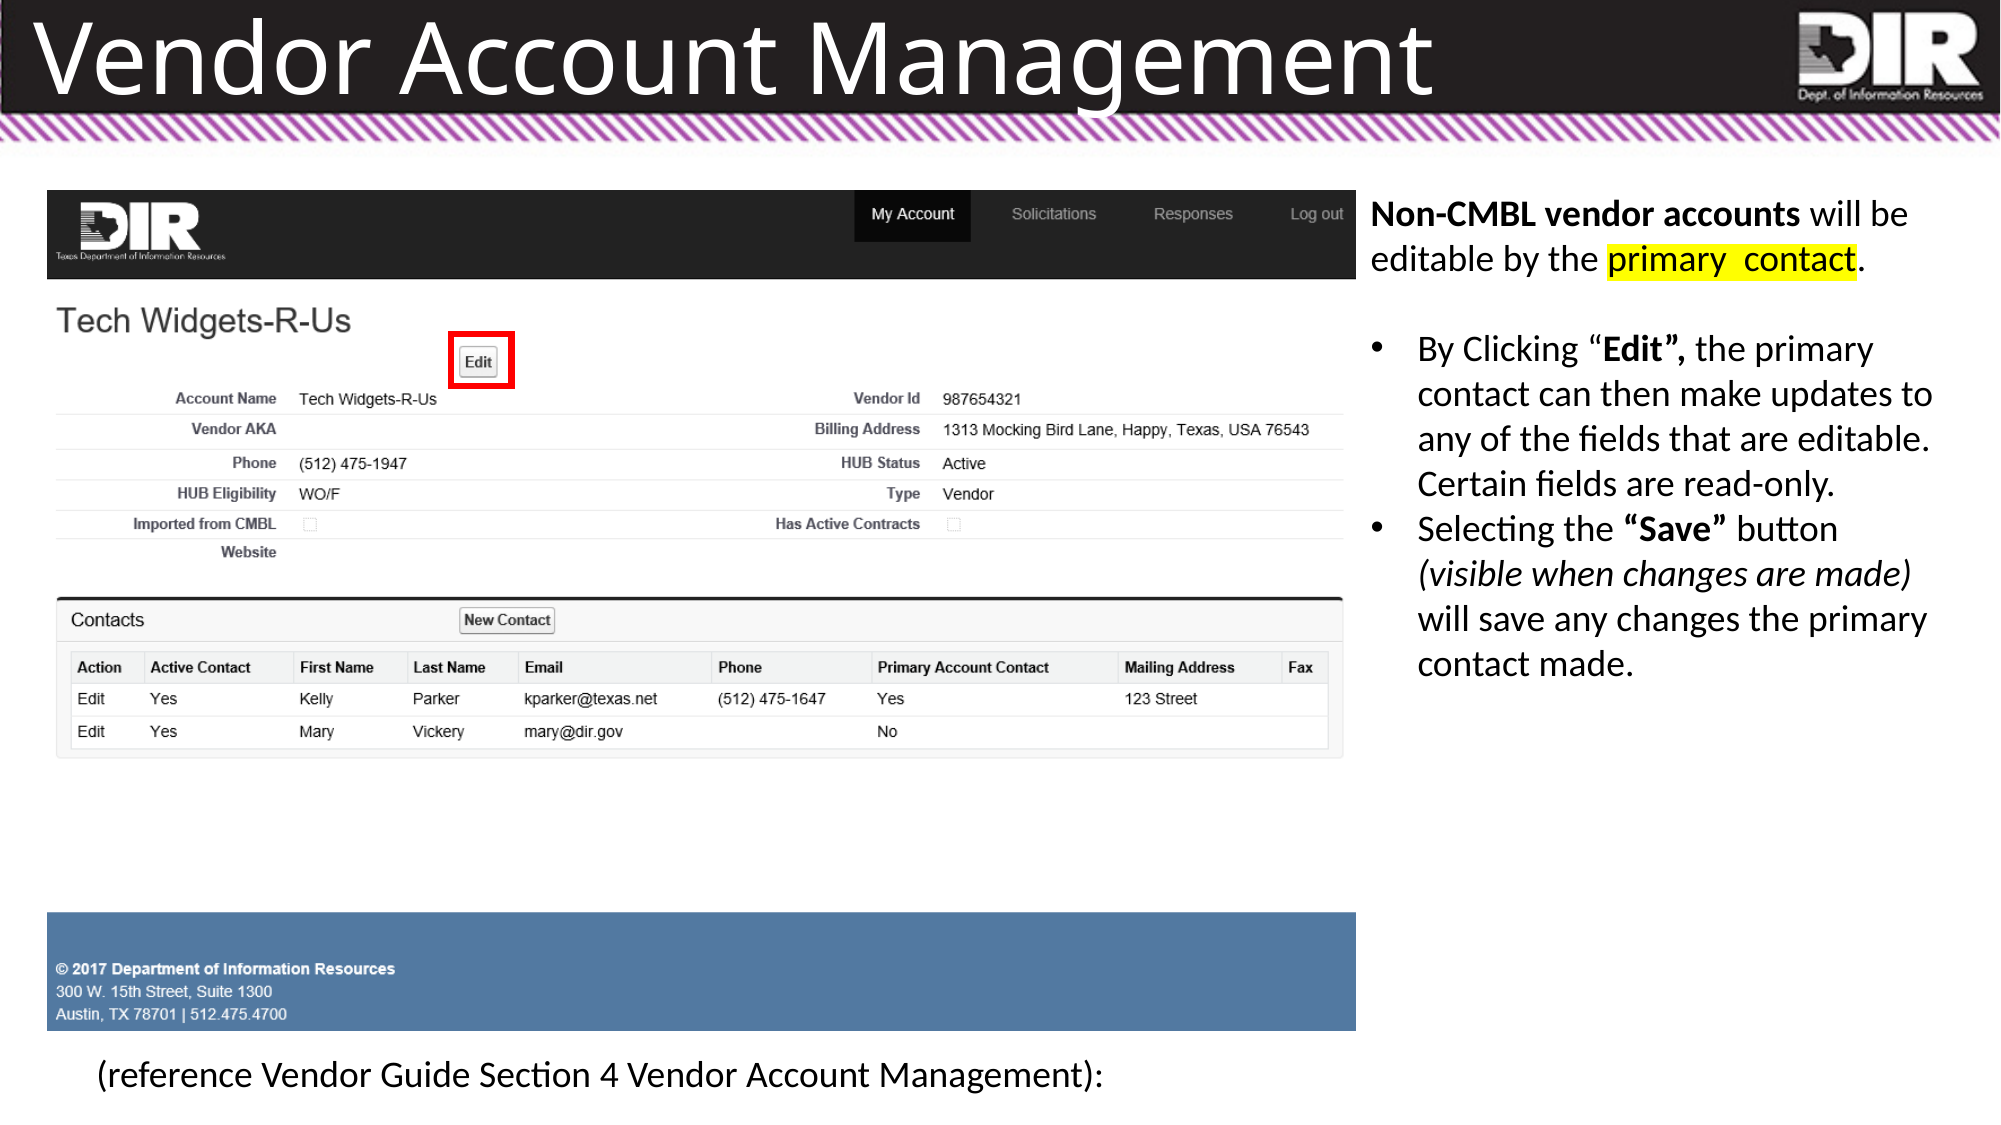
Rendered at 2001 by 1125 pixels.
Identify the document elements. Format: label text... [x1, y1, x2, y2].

text_box (reference Vendor Guide Section 4 Vendor Account Management): [81, 1042, 1139, 1103]
text_box Non-CMBL vendor accounts will be editable by the primary contact. By Clicking “Edit”, the primary contact can then make updates to any of the fields that are editable. Certain fields are read-only. Selecting the “Save” button (visible when changes are made) will save any changes the primary contact made. [1355, 181, 1952, 692]
picture [0, 0, 2001, 1125]
title Vendor Account Management [18, 28, 1768, 97]
